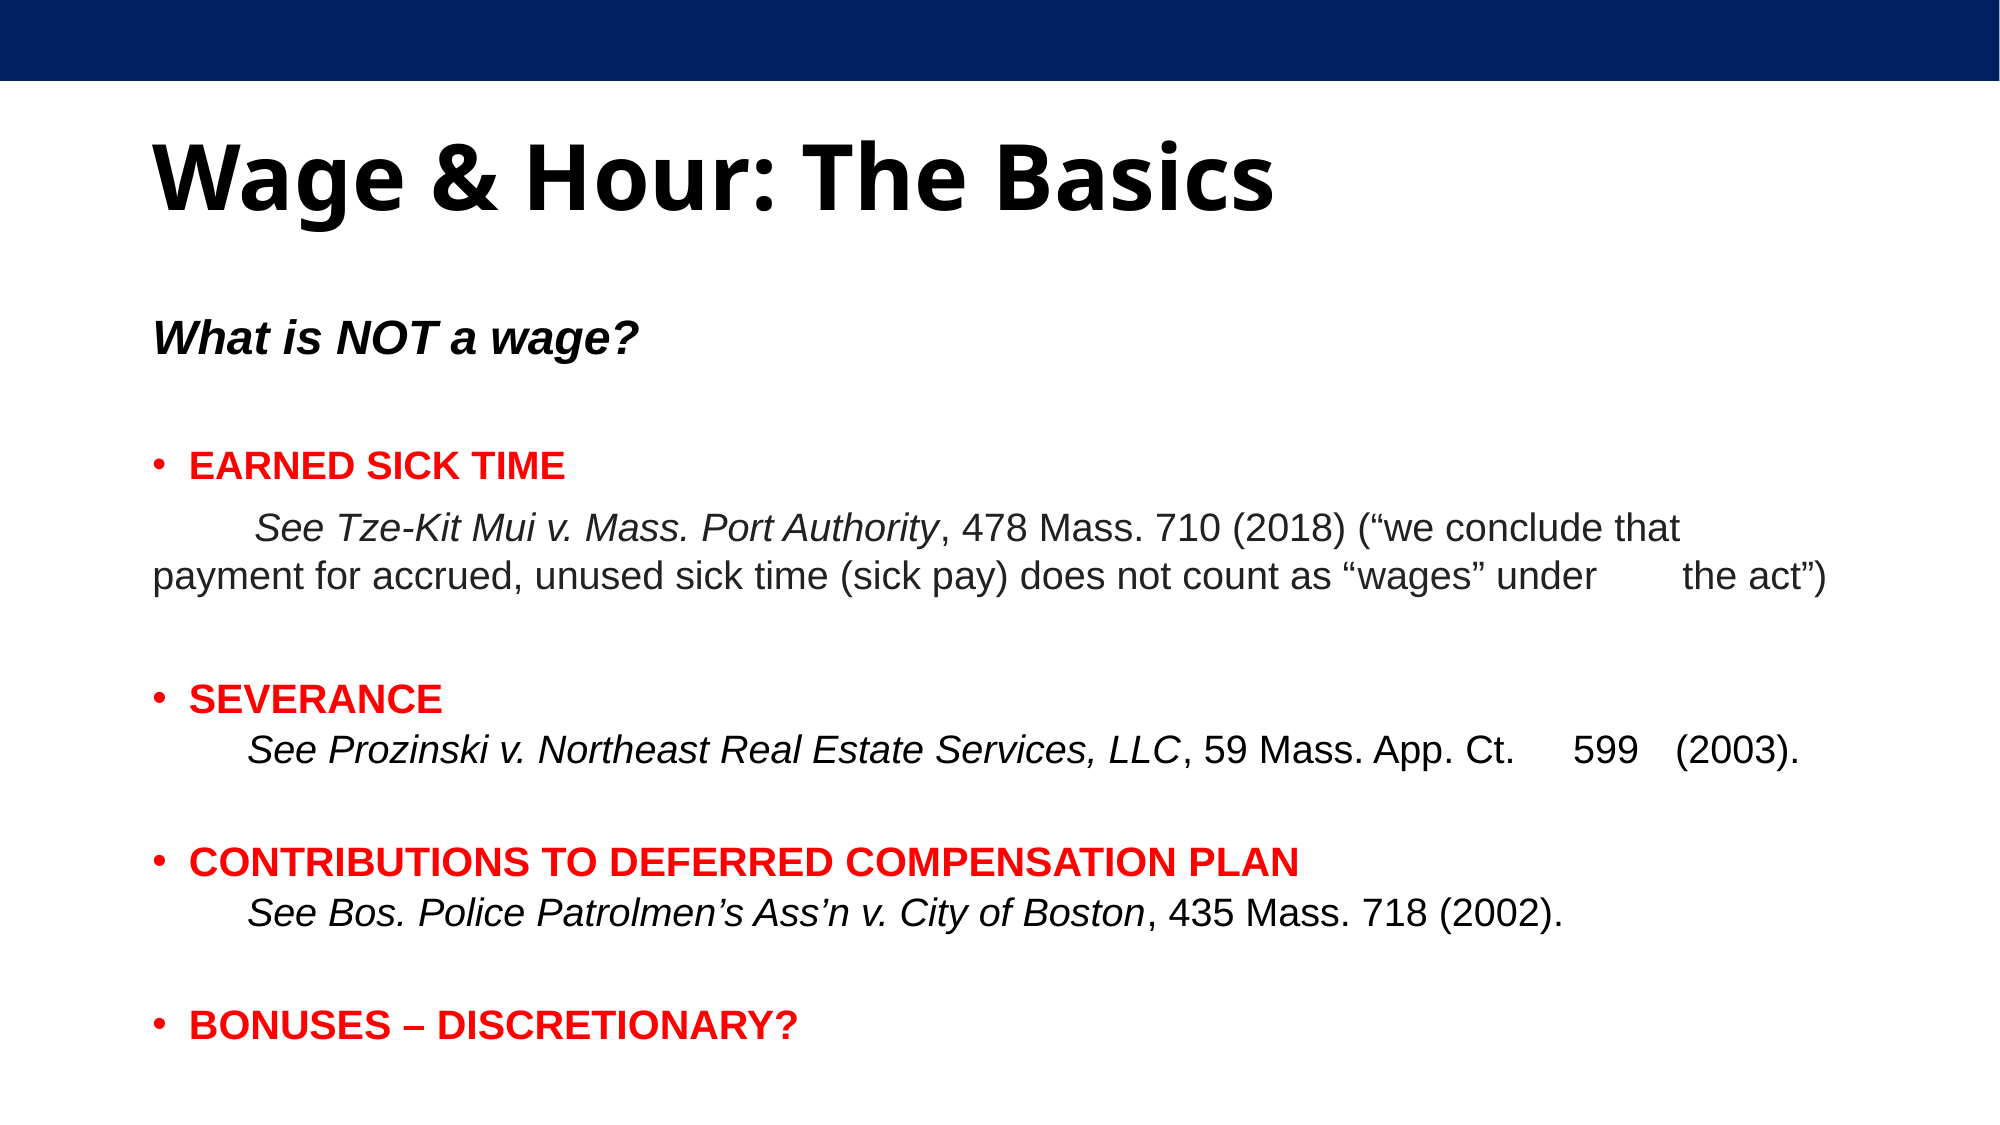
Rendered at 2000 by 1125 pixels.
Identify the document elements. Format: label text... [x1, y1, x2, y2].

text_box [0, 0, 2000, 81]
list What is NOT a wage? Earned sick time See Tze-Kit Mui v. Mass. Port Authority, 478 Mass. 710 (2018) (“we conclude that payment for accrued, unused sick time (sick pay) does not count as “wages” under the act”) Severance See Prozinski v. Northeast Real Estate Services, LLC, 59 Mass. App. Ct. 599 (2003). Contributions to deferred compensation plan See Bos. Police Patrolmen’s Ass’n v. City of Boston, 435 Mass. 718 (2002). Bonuses – discretionary? [137, 299, 1862, 1100]
title Wage & Hour: The Basics [137, 137, 1525, 225]
